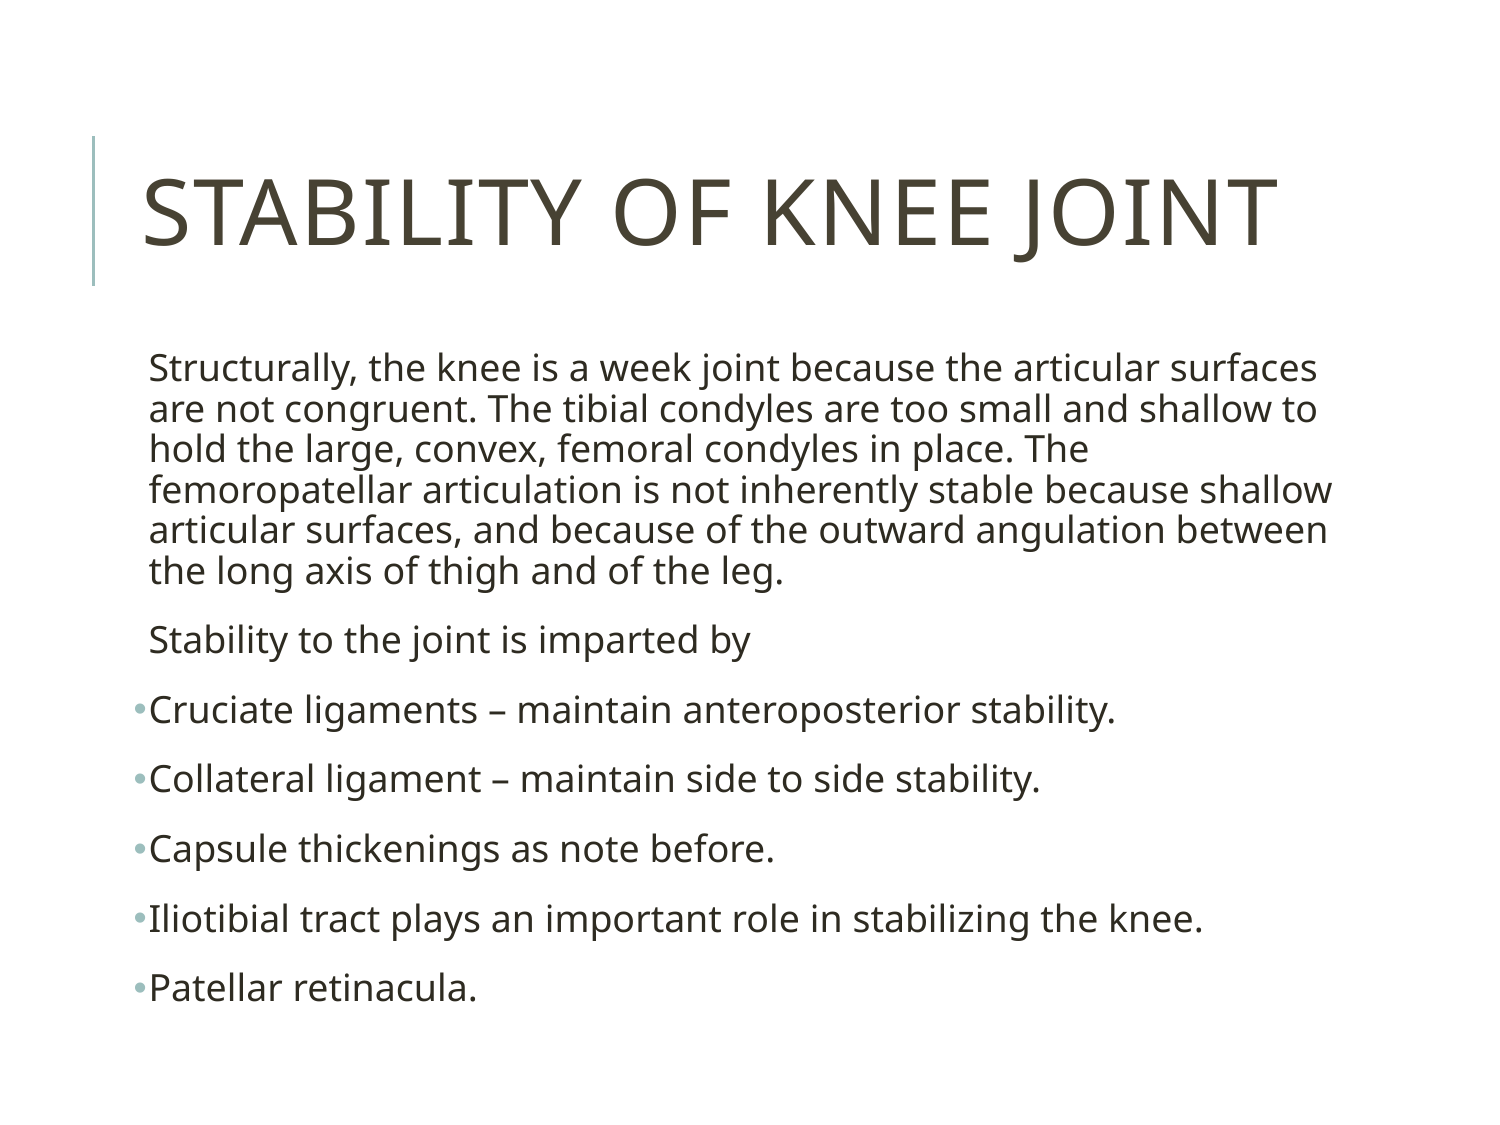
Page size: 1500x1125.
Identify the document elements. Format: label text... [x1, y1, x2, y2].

list Structurally, the knee is a week joint because the articular surfaces are not congruent. The tibial condyles are too small and shallow to hold the large, convex, femoral condyles in place. The femoropatellar articulation is not inherently stable because shallow articular surfaces, and because of the outward angulation between the long axis of thigh and of the leg. Stability to the joint is imparted by Cruciate ligaments – maintain anteroposterior stability. Collateral ligament – maintain side to side stability. Capsule thickenings as note before. Iliotibial tract plays an important role in stabilizing the knee. Patellar retinacula. [126, 341, 1363, 1029]
title Stability of Knee Joint [126, 96, 1322, 341]
